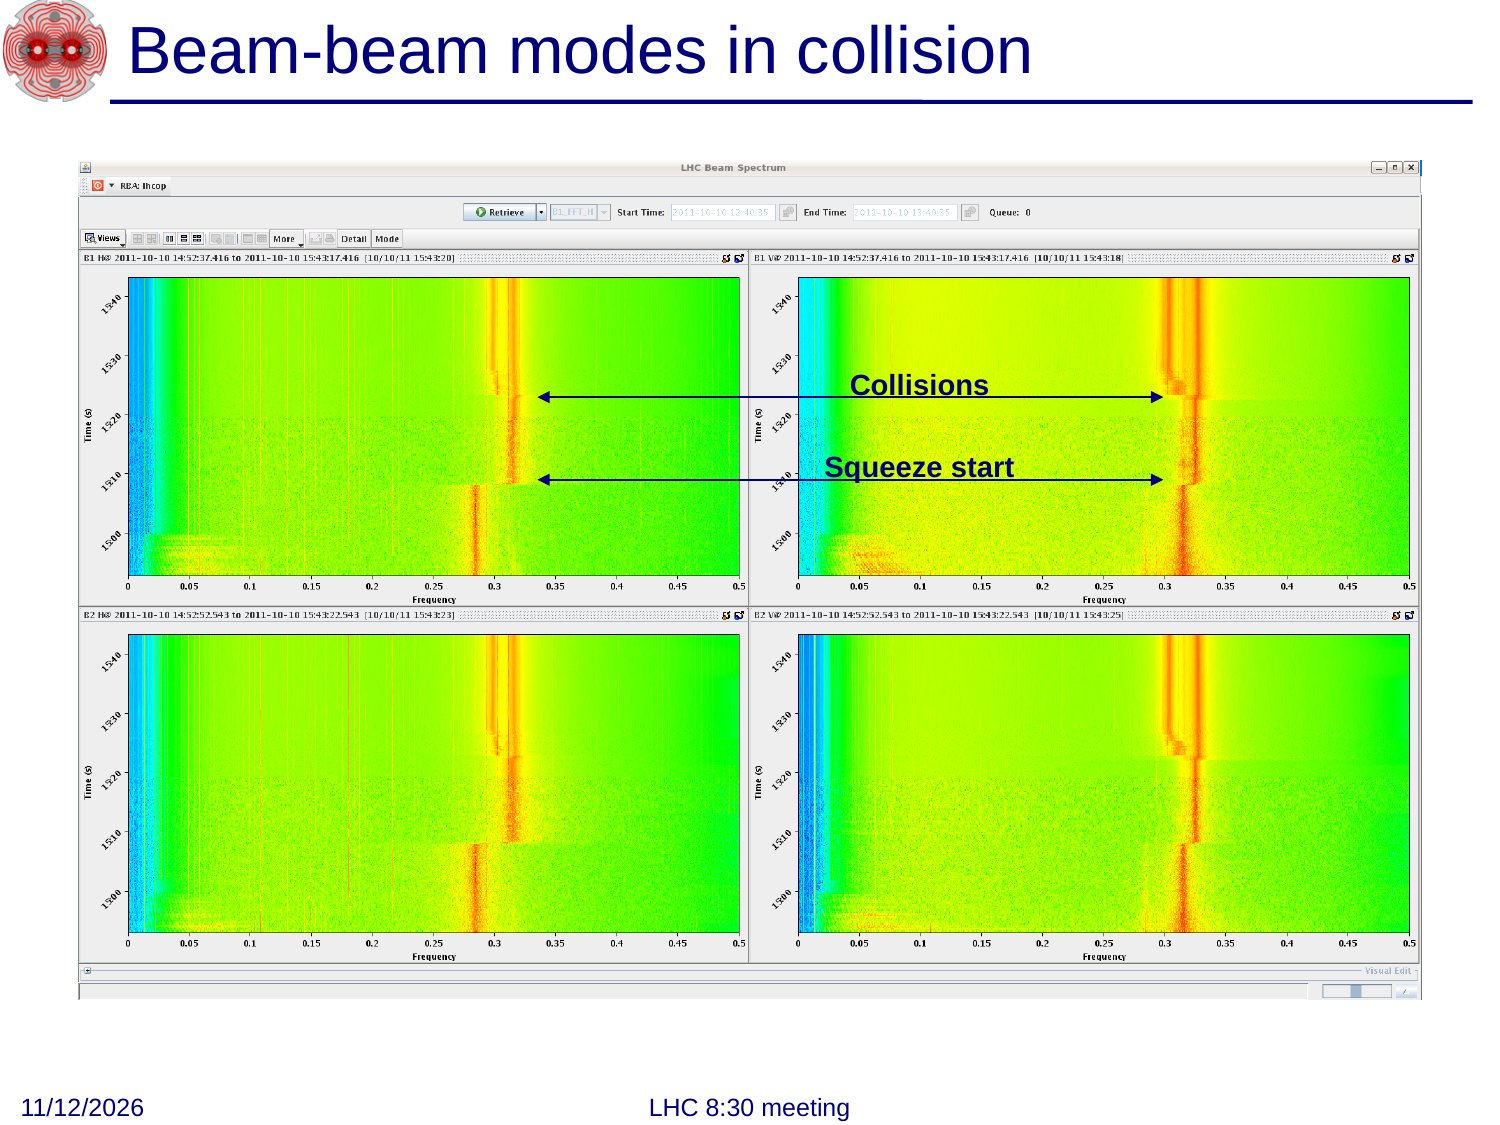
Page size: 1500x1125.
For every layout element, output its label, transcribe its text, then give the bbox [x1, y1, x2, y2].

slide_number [5, 1085, 356, 1125]
footer LHC 8:30 meeting [512, 1087, 988, 1125]
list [77, 160, 1423, 1000]
title Beam-beam modes in collision [111, 3, 1463, 91]
picture [0, 0, 108, 103]
